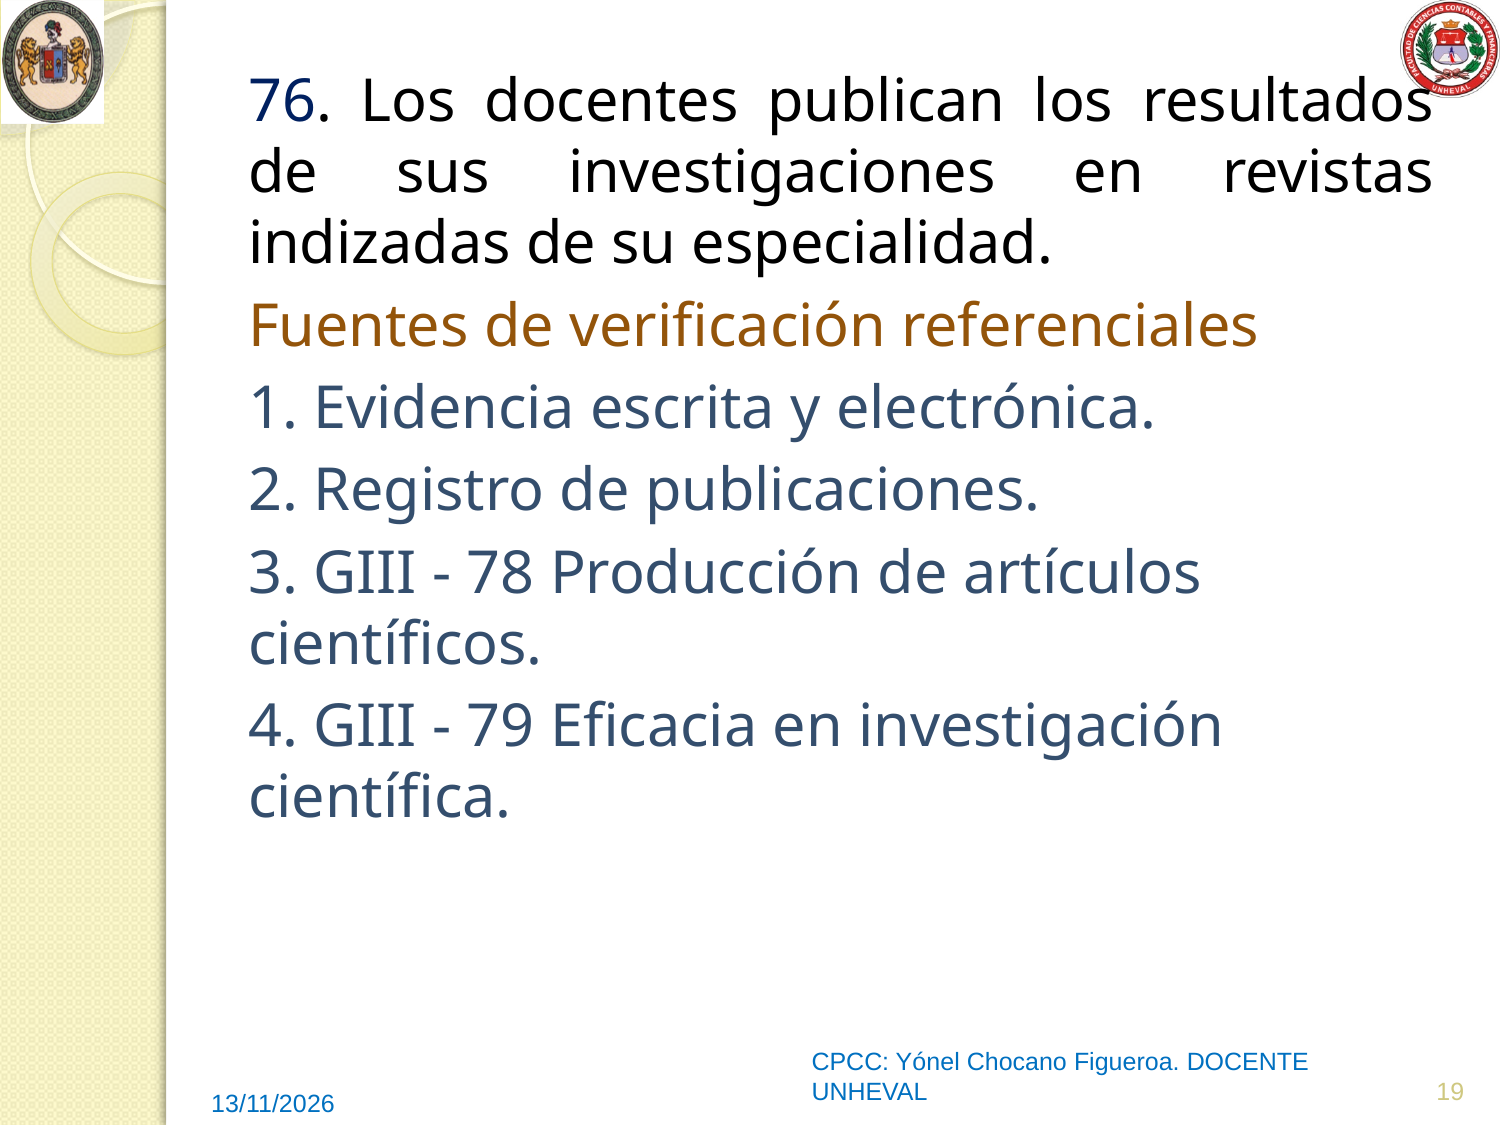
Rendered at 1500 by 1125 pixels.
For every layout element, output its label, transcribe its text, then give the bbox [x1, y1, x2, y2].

footer CPCC: Yónel Chocano Figueroa. DOCENTE UNHEVAL [796, 1034, 1413, 1113]
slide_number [0, 1046, 350, 1125]
picture [0, 0, 105, 125]
slide_number 19 [1413, 1034, 1488, 1113]
picture [1400, 0, 1500, 98]
list 76. Los docentes publican los resultados de sus investigaciones en revistas indizadas de su especialidad. Fuentes de verificación referenciales 1. Evidencia escrita y electrónica. 2. Registro de publicaciones. 3. GIII - 78 Producción de artículos científicos. 4. GIII - 79 Eficacia en investigación científica. [220, 54, 1451, 843]
